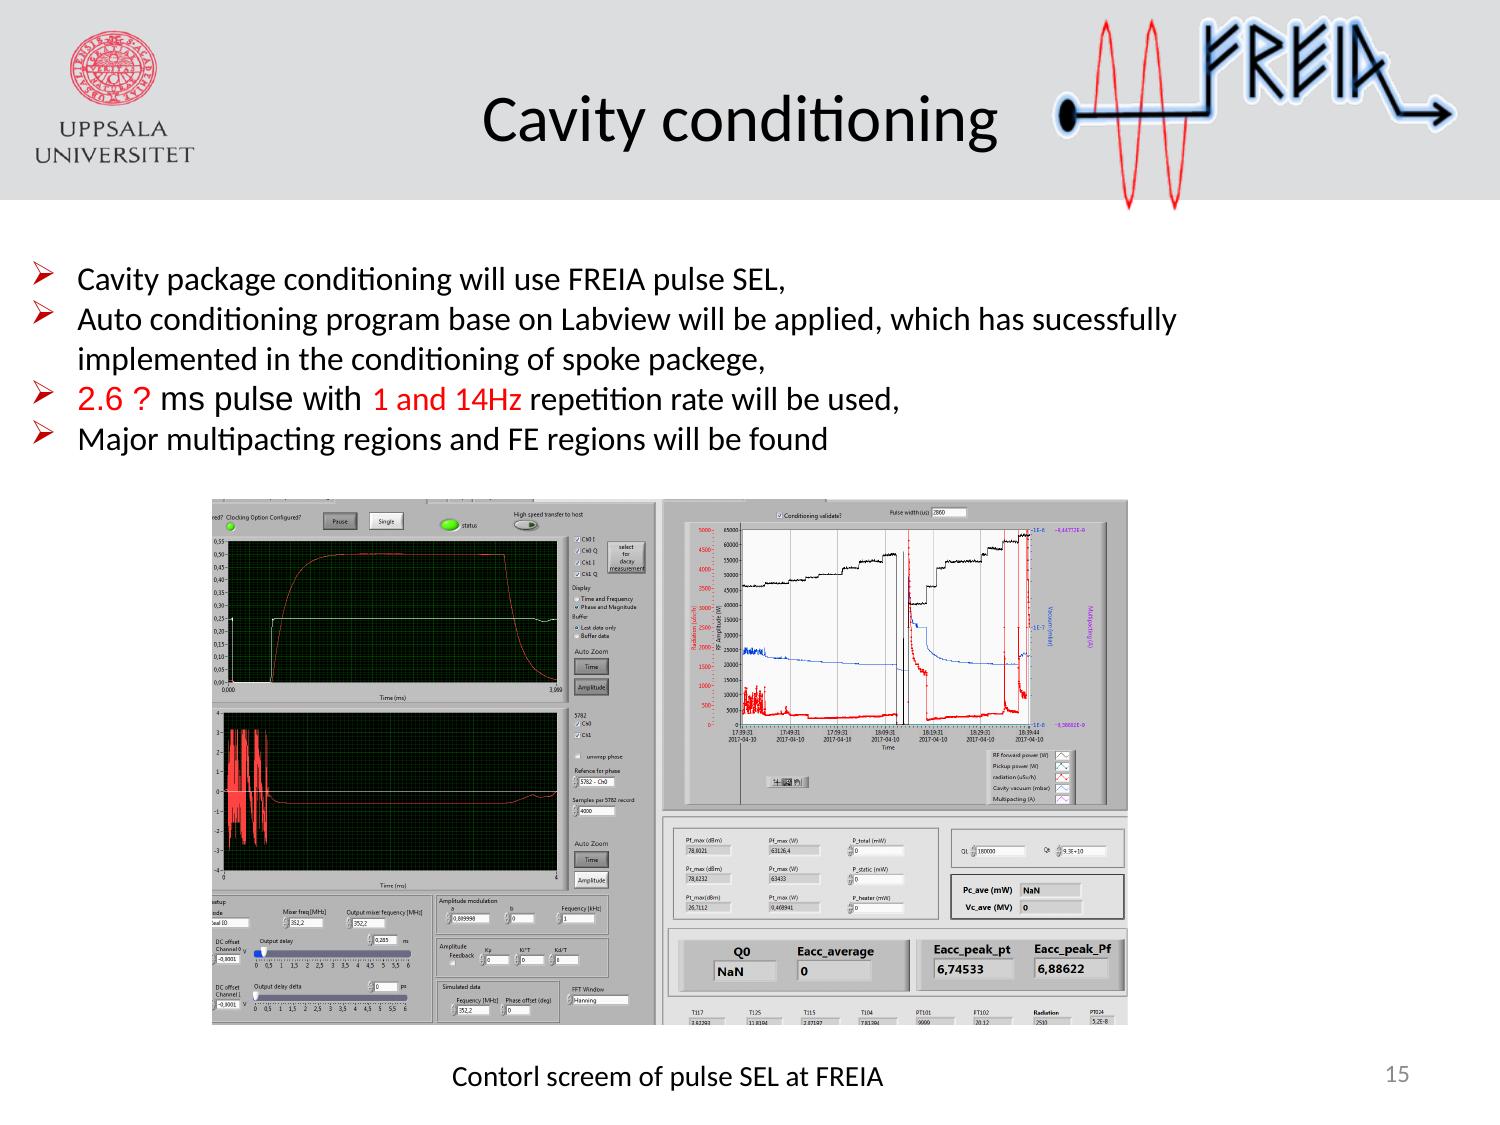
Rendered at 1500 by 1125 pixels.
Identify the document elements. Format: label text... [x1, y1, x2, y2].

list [212, 499, 1128, 1026]
text_box Cavity package conditioning will use FREIA pulse SEL, Auto conditioning program base on Labview will be applied, which has sucessfully implemented in the conditioning of spoke packege, 2.6 ? ms pulse with 1 and 14Hz repetition rate will be used, Major multipacting regions and FE regions will be found [15, 249, 1378, 465]
picture [0, 0, 1500, 221]
text_box Contorl screem of pulse SEL at FREIA [437, 1049, 1046, 1100]
slide_number 15 [1074, 1042, 1425, 1103]
